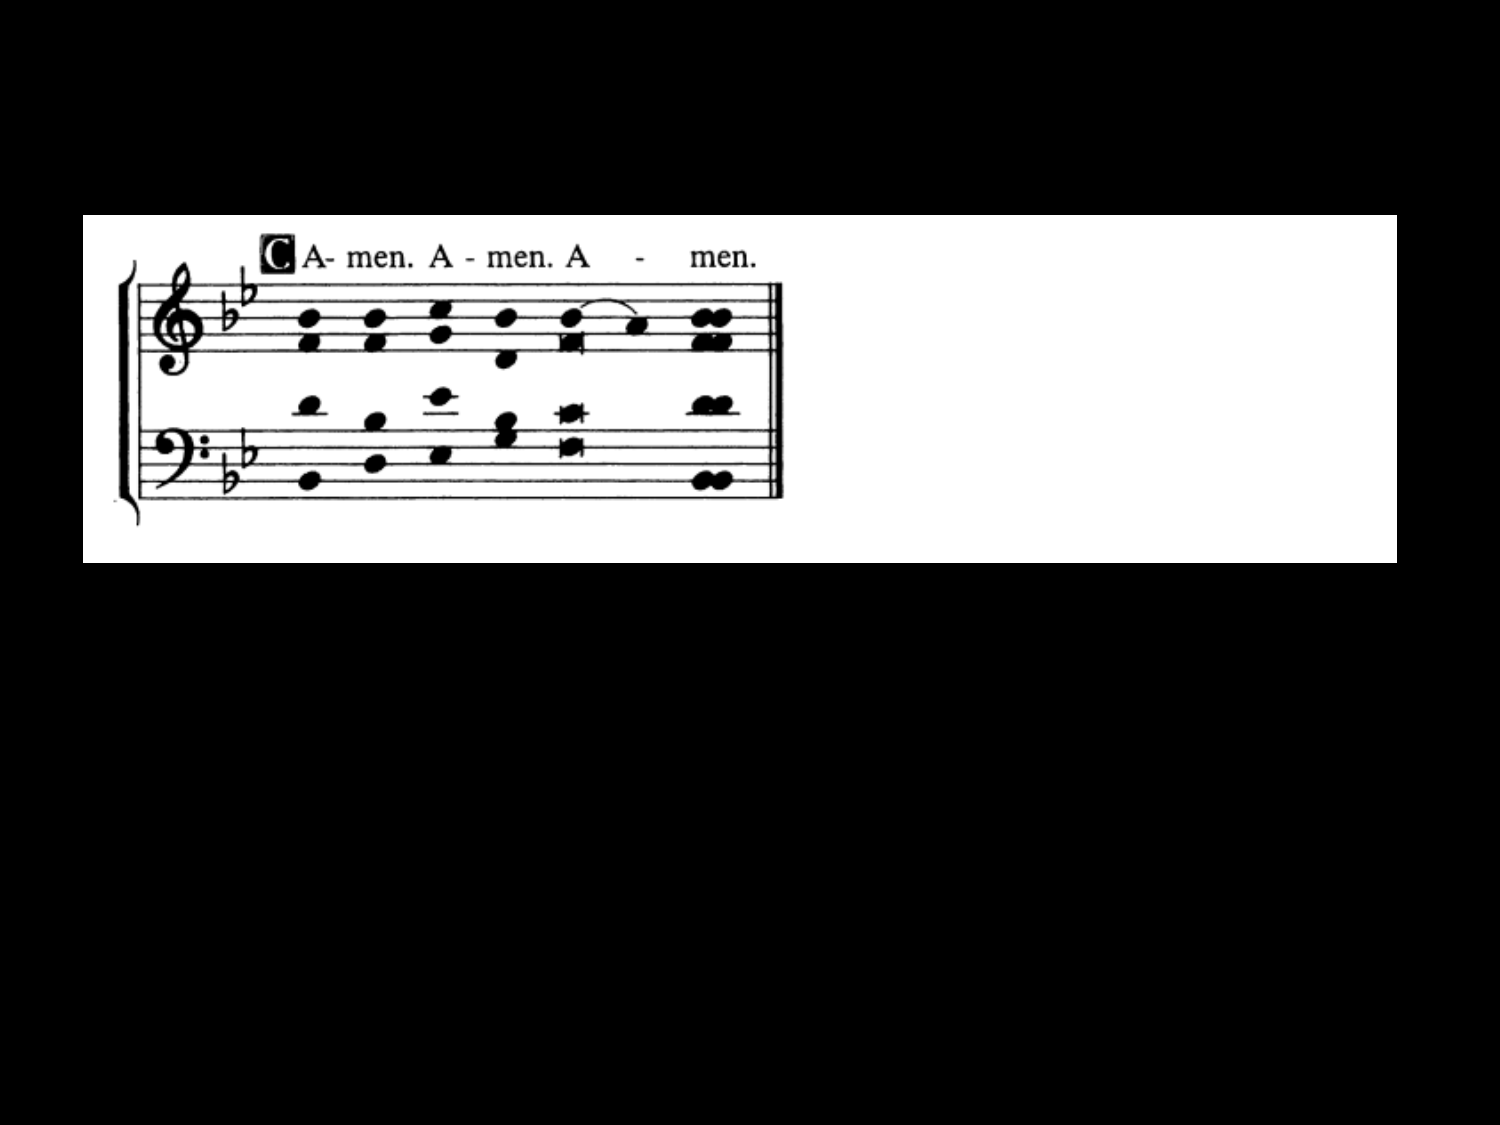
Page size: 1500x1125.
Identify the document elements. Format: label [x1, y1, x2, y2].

picture [82, 215, 1397, 563]
